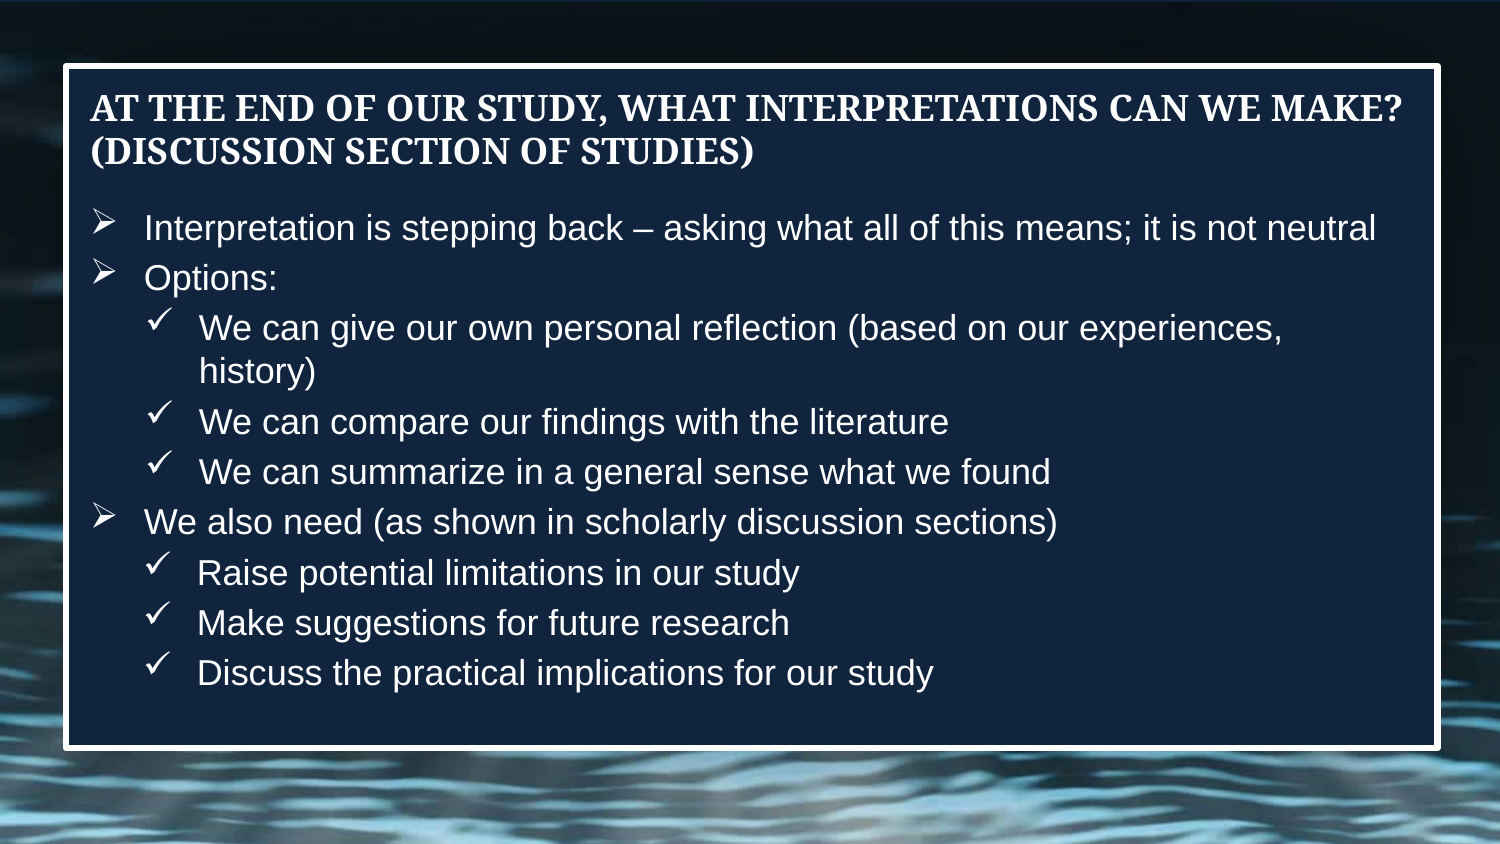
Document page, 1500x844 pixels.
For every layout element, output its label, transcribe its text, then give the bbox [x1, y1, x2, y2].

title At the end of our study, what interpretations can we make? (Discussion section of studies) [75, 76, 1425, 181]
picture [0, 2, 1500, 844]
list Interpretation is stepping back – asking what all of this means; it is not neutral Options: We can give our own personal reflection (based on our experiences, history) We can compare our findings with the literature We can summarize in a general sense what we found We also need (as shown in scholarly discussion sections) Raise potential limitations in our study Make suggestions for future research Discuss the practical implications for our study [75, 196, 1425, 731]
